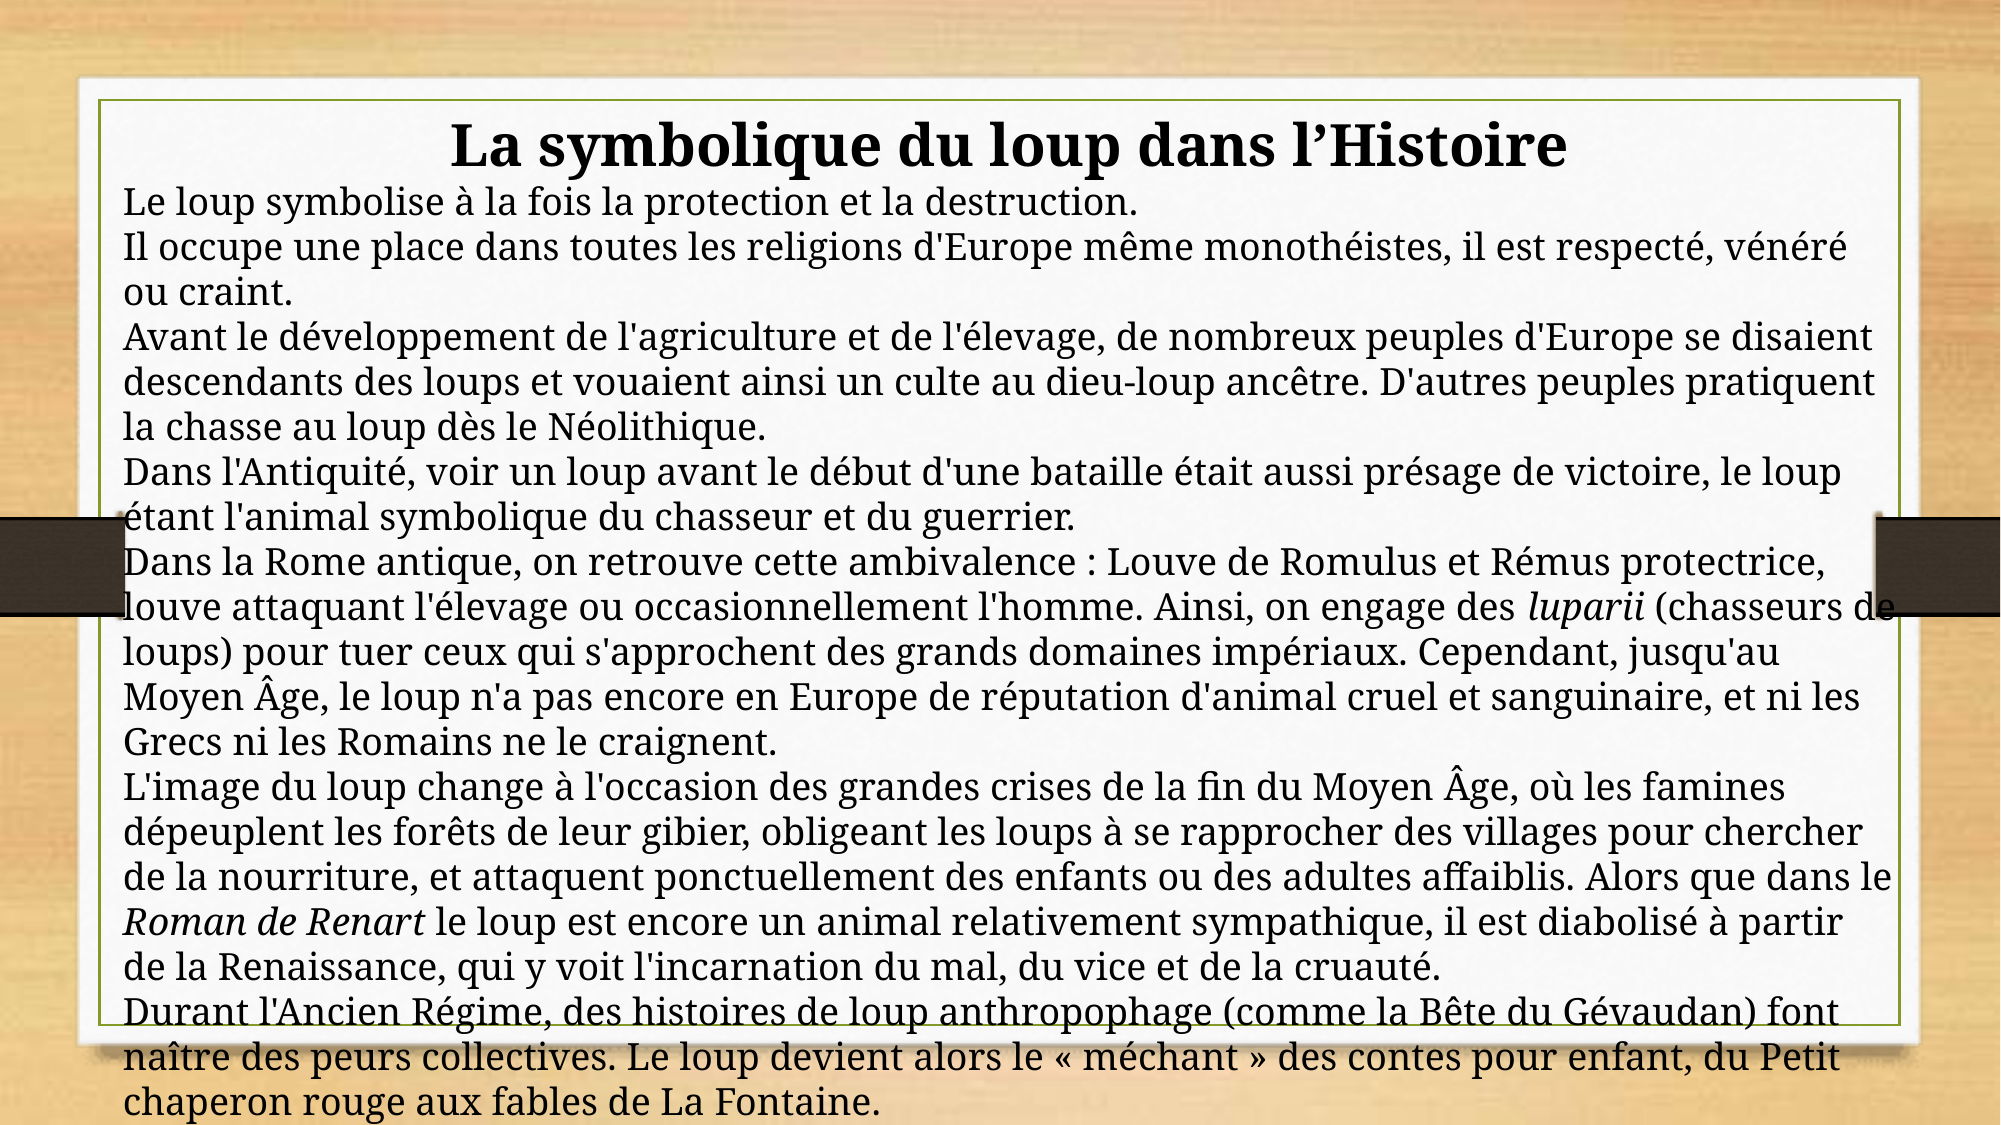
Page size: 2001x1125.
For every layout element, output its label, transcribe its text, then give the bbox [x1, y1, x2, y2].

picture [0, 0, 2001, 1125]
text_box La symbolique du loup dans l’Histoire Le loup symbolise à la fois la protection et la destruction. Il occupe une place dans toutes les religions d'Europe même monothéistes, il est respecté, vénéré ou craint. Avant le développement de l'agriculture et de l'élevage, de nombreux peuples d'Europe se disaient descendants des loups et vouaient ainsi un culte au dieu-loup ancêtre. D'autres peuples pratiquent la chasse au loup dès le Néolithique. Dans l'Antiquité, voir un loup avant le début d'une bataille était aussi présage de victoire, le loup étant l'animal symbolique du chasseur et du guerrier. Dans la Rome antique, on retrouve cette ambivalence : Louve de Romulus et Rémus protectrice, louve attaquant l'élevage ou occasionnellement l'homme. Ainsi, on engage des luparii (chasseurs de loups) pour tuer ceux qui s'approchent des grands domaines impériaux. Cependant, jusqu'au Moyen Âge, le loup n'a pas encore en Europe de réputation d'animal cruel et sanguinaire, et ni les Grecs ni les Romains ne le craignent. L'image du loup change à l'occasion des grandes crises de la fin du Moyen Âge, où les famines dépeuplent les forêts de leur gibier, obligeant les loups à se rapprocher des villages pour chercher de la nourriture, et attaquent ponctuellement des enfants ou des adultes affaiblis. Alors que dans le Roman de Renart le loup est encore un animal relativement sympathique, il est diabolisé à partir de la Renaissance, qui y voit l'incarnation du mal, du vice et de la cruauté. Durant l'Ancien Régime, des histoires de loup anthropophage (comme la Bête du Gévaudan) font naître des peurs collectives. Le loup devient alors le « méchant » des contes pour enfant, du Petit chaperon rouge aux fables de La Fontaine. [108, 100, 1913, 1125]
